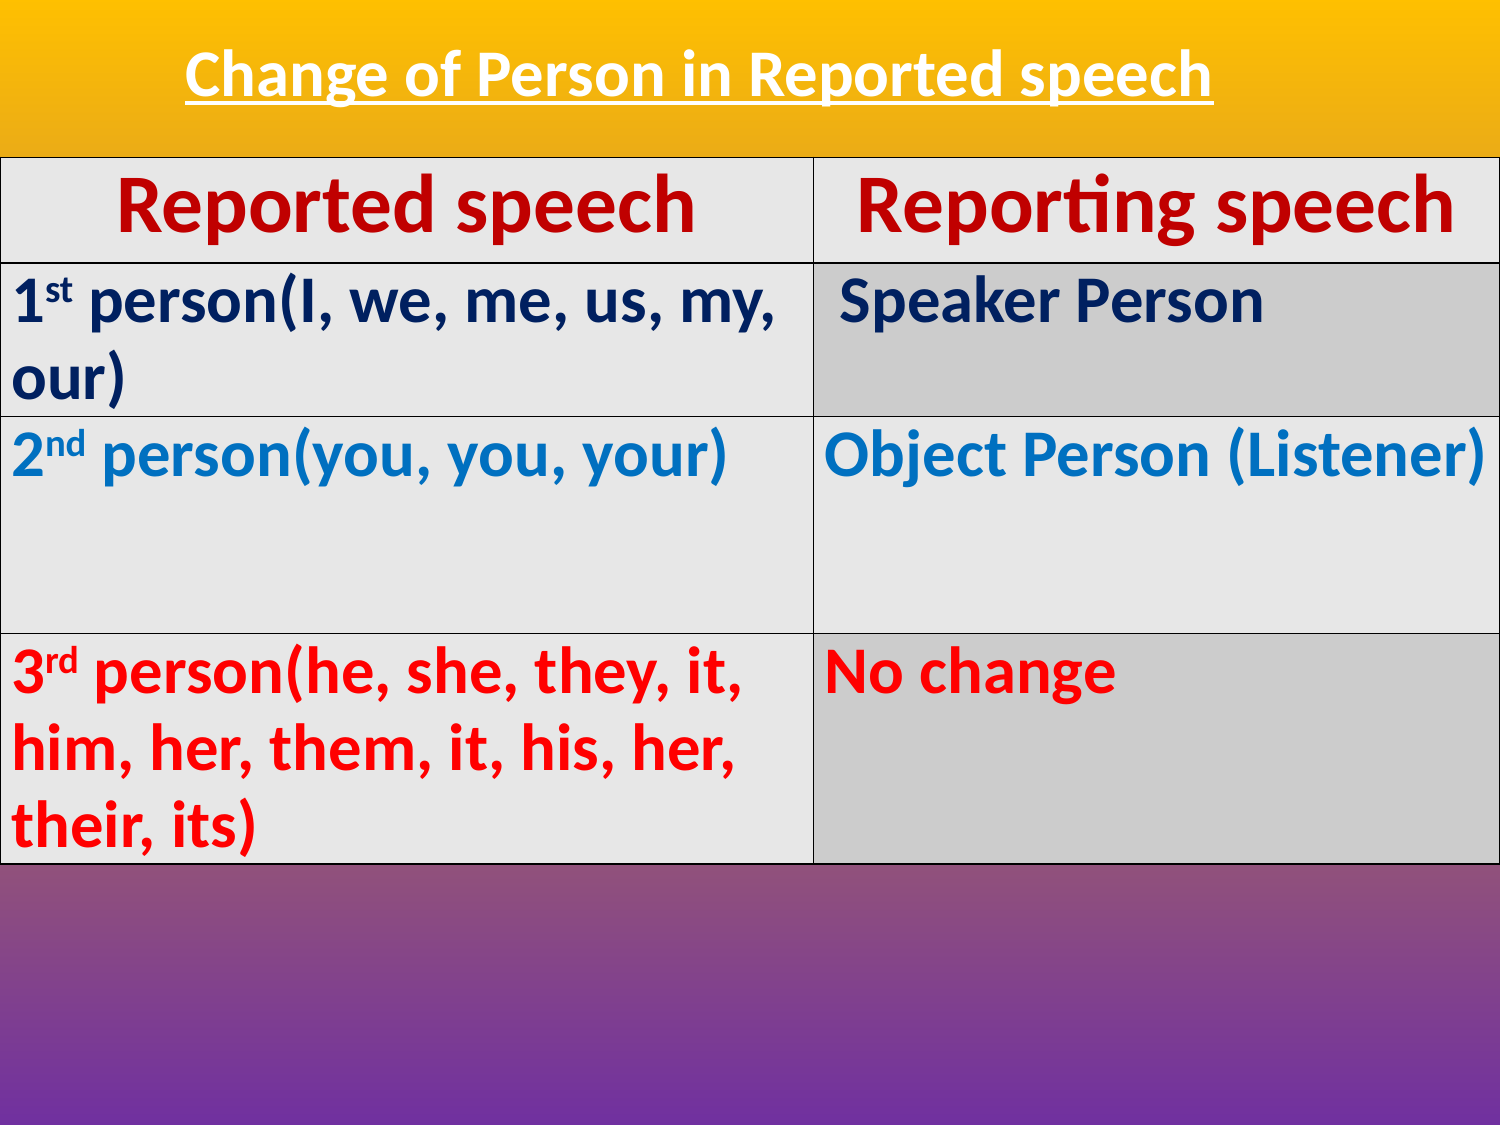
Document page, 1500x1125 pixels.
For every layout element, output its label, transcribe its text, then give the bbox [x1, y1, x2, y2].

text_box Change of Person in Reported speech [170, 22, 1291, 118]
table_header Reporting speech [814, 158, 1499, 262]
table_header Reported speech [1, 158, 813, 262]
table_cell Speaker Person [814, 264, 1499, 416]
table_cell No change [814, 634, 1499, 863]
table_cell 1st person(I, we, me, us, my, our) [1, 264, 813, 416]
table_cell Object Person (Listener) [814, 417, 1499, 633]
table_cell 3rd person(he, she, they, it, him, her, them, it, his, her, their, its) [1, 634, 813, 863]
table_cell 2nd person(you, you, your) [1, 417, 813, 633]
